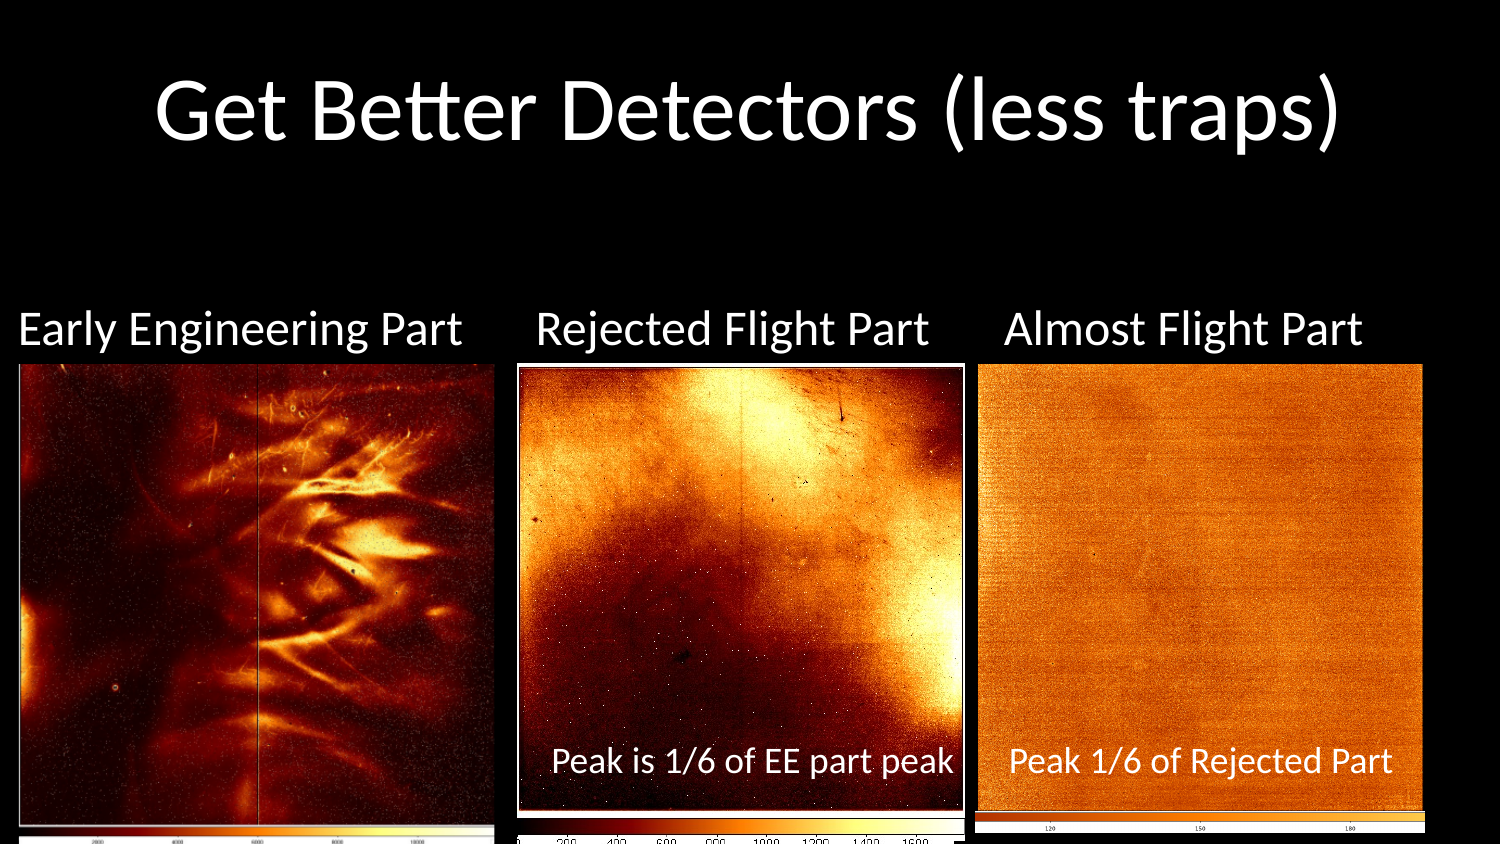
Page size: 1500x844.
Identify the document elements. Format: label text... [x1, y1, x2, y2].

title Get Better Detectors (less traps) [75, 33, 1425, 175]
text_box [18, 364, 495, 844]
text_box Rejected Flight Part [520, 288, 946, 362]
text_box Almost Flight Part [989, 288, 1379, 362]
picture [974, 363, 1426, 833]
picture [517, 363, 965, 844]
text_box Early Engineering Part [3, 288, 479, 363]
